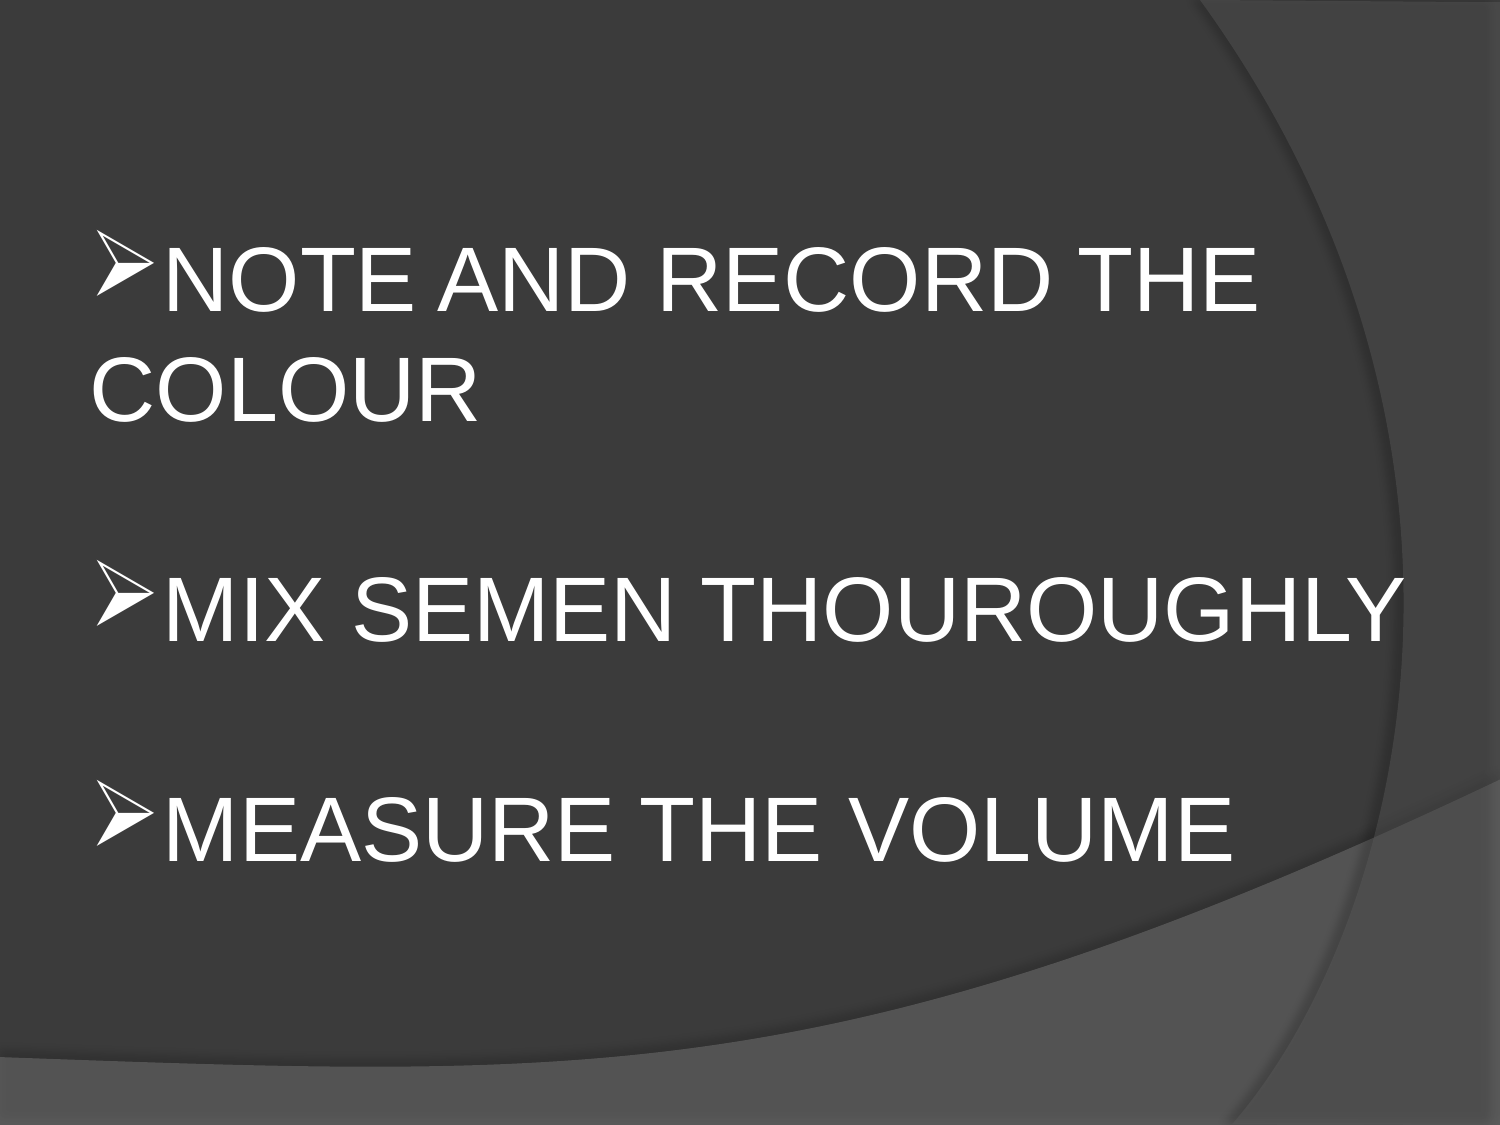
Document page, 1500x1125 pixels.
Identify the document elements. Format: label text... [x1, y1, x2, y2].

text_box NOTE AND RECORD THE COLOUR MIX SEMEN THOUROUGHLY MEASURE THE VOLUME [75, 212, 1463, 887]
